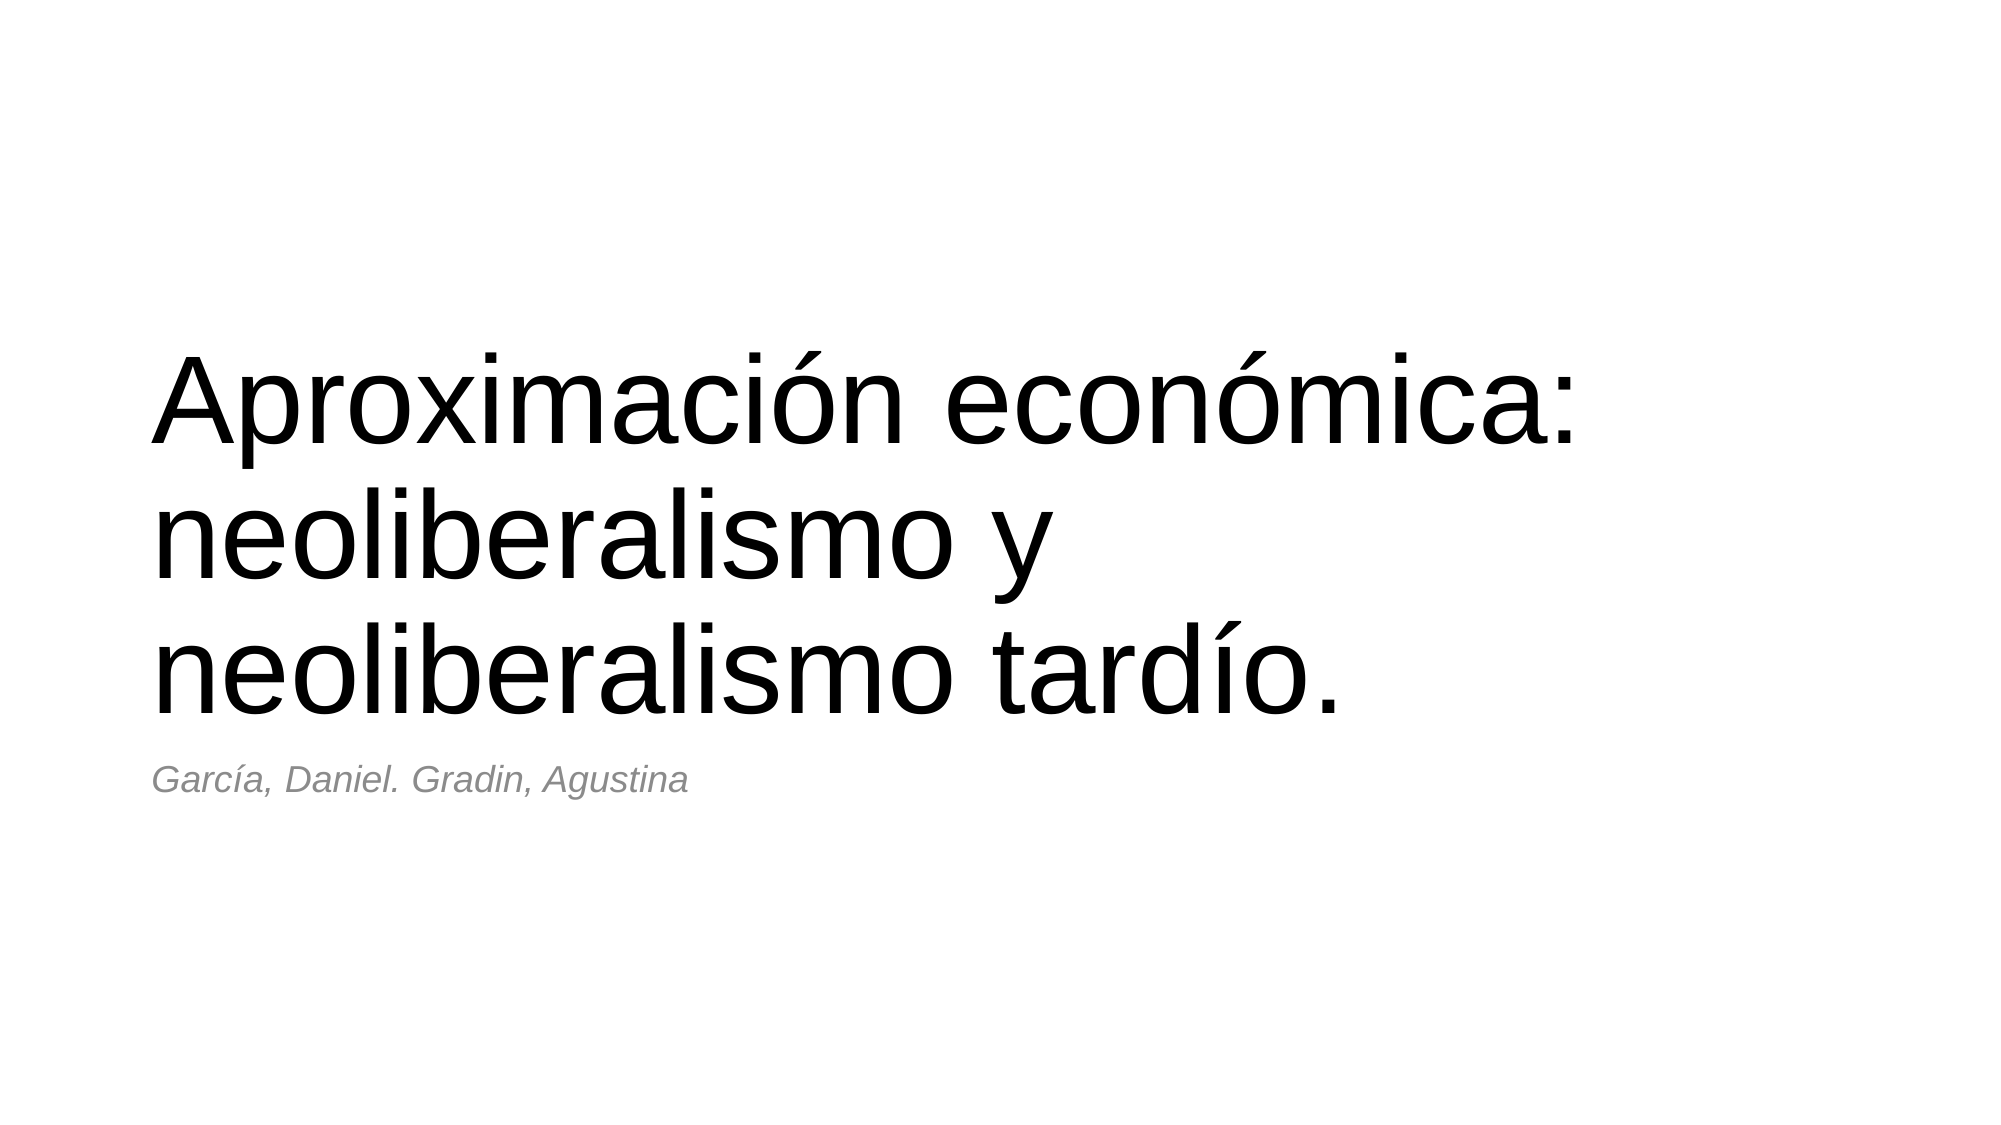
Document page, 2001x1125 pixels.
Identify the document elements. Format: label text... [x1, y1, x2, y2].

list García, Daniel. Gradin, Agustina [136, 752, 1862, 999]
title Aproximación económica: neoliberalismo y neoliberalismo tardío. [136, 280, 1862, 749]
